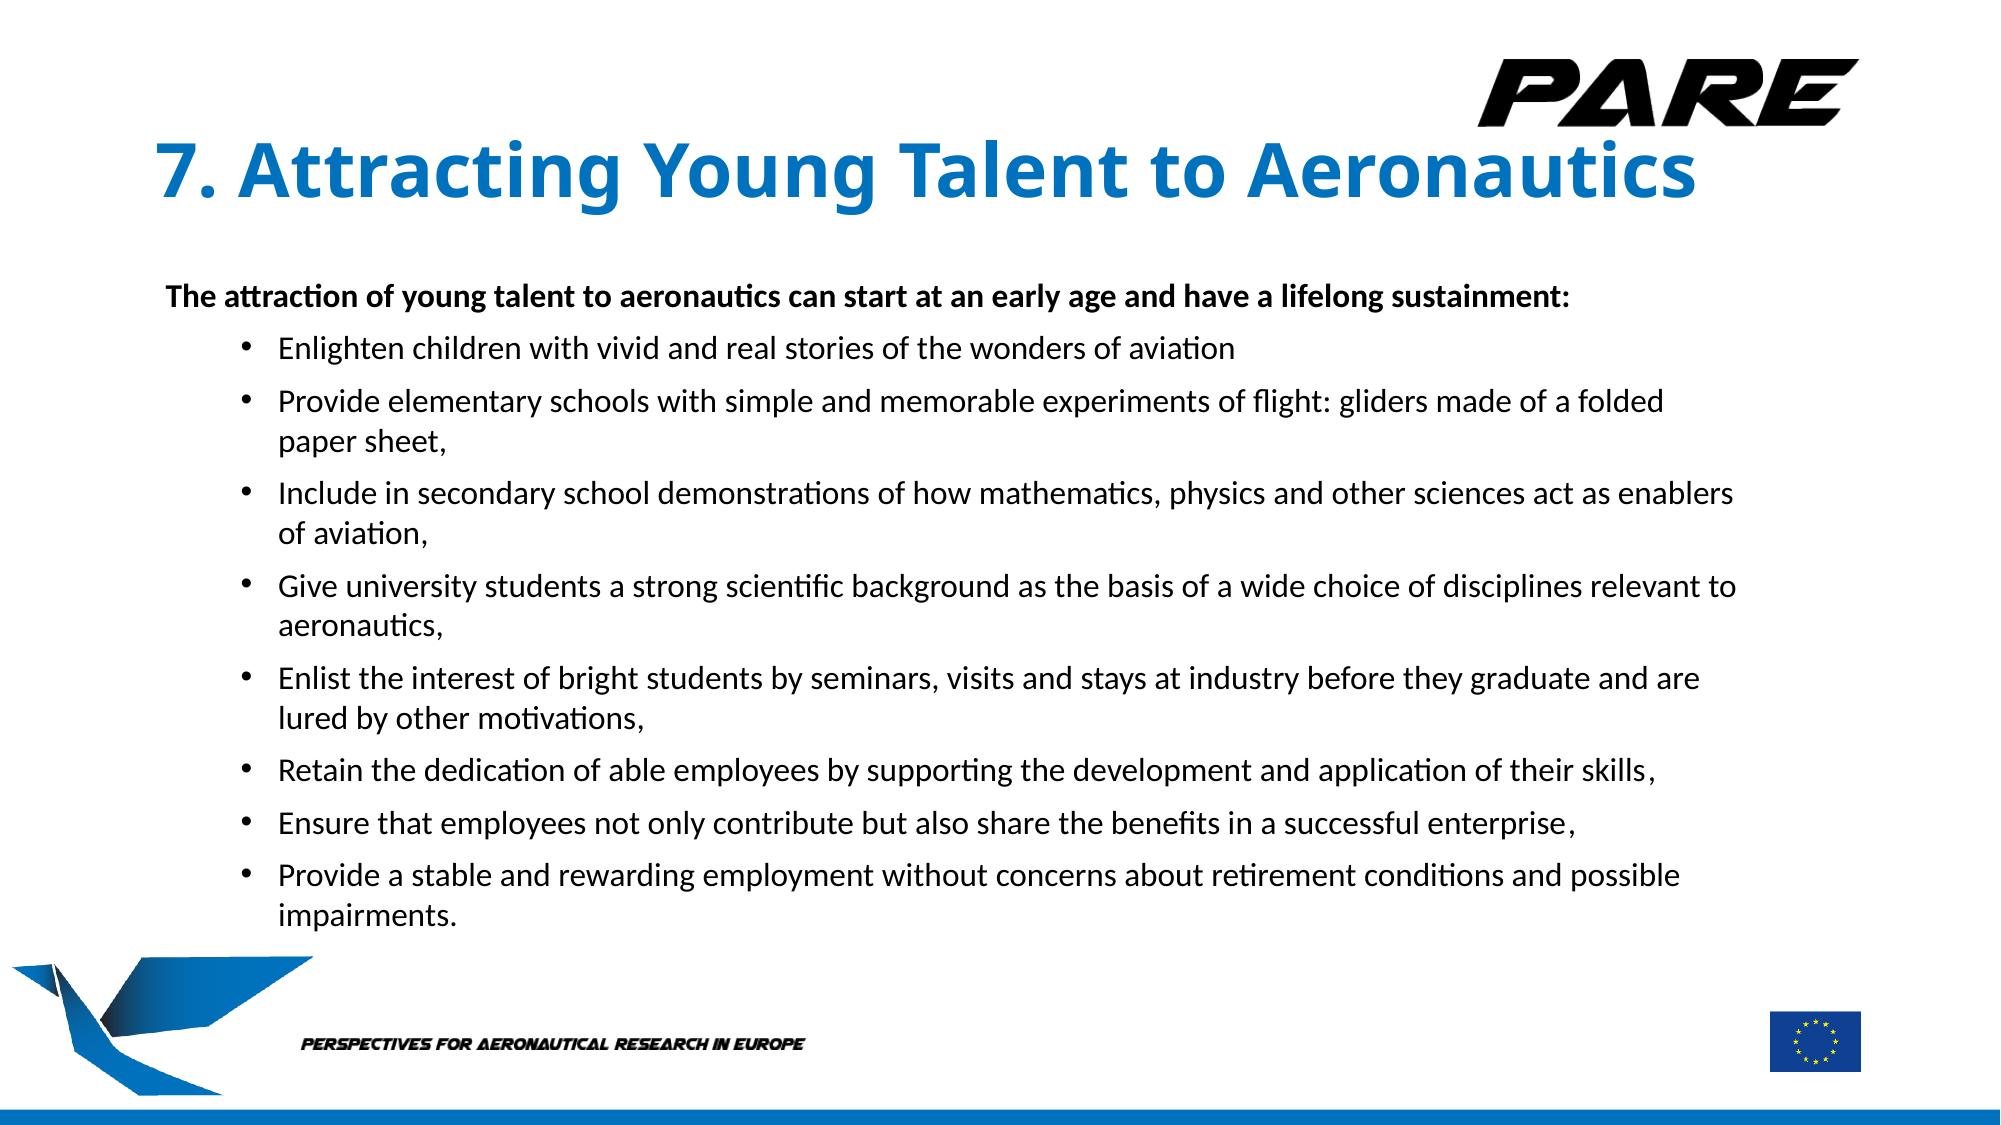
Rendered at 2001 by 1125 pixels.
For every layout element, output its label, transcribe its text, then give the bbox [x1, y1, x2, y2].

picture [1477, 59, 1860, 64]
picture [1763, 1009, 1863, 1074]
picture [12, 956, 807, 1096]
title 7. Attracting Young Talent to Aeronautics [140, 64, 1865, 283]
text_box The attraction of young talent to aeronautics can start at an early age and have a lifelong sustainment: Enlighten children with vivid and real stories of the wonders of aviation Provide elementary schools with simple and memorable experiments of flight: gliders made of a folded paper sheet, Include in secondary school demonstrations of how mathematics, physics and other sciences act as enablers of aviation, Give university students a strong scientific background as the basis of a wide choice of disciplines relevant to aeronautics, Enlist the interest of bright students by seminars, visits and stays at industry before they graduate and are lured by other motivations, Retain the dedication of able employees by supporting the development and application of their skills, Ensure that employees not only contribute but also share the benefits in a successful enterprise, Provide a stable and rewarding employment without concerns about retirement conditions and possible impairments. [150, 246, 1767, 961]
